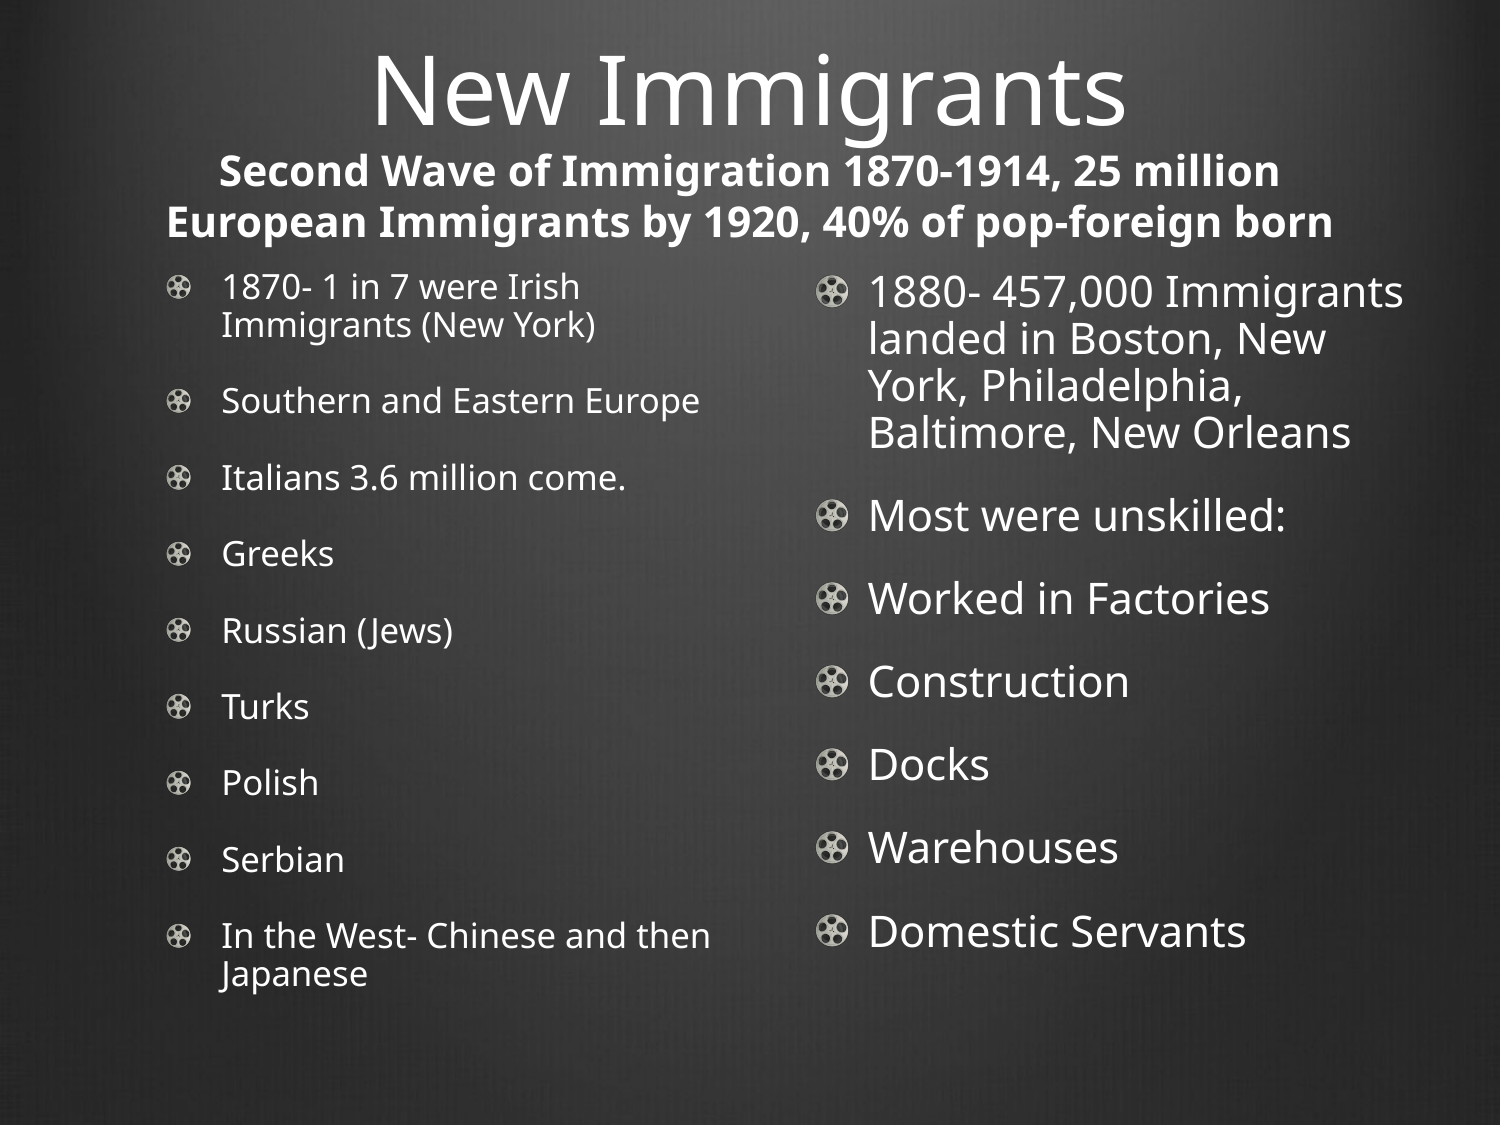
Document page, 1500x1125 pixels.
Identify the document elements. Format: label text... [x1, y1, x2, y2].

title New Immigrants Second Wave of Immigration 1870-1914, 25 million European Immigrants by 1920, 40% of pop-foreign born [112, 19, 1388, 255]
picture [165, 845, 192, 872]
list 1880- 457,000 Immigrants landed in Boston, New York, Philadelphia, Baltimore, New Orleans Most were unskilled: Worked in Factories Construction Docks Warehouses Domestic Servants [799, 262, 1425, 1006]
picture [814, 497, 850, 533]
picture [165, 769, 192, 796]
picture [814, 746, 850, 782]
picture [814, 663, 850, 699]
list 1870- 1 in 7 were Irish Immigrants (New York) Southern and Eastern Europe Italians 3.6 million come. Greeks Russian (Jews) Turks Polish Serbian In the West- Chinese and then Japanese [150, 262, 776, 1006]
picture [165, 692, 192, 720]
picture [814, 580, 850, 616]
picture [165, 922, 192, 949]
picture [814, 829, 850, 865]
picture [165, 273, 192, 300]
picture [814, 912, 850, 948]
picture [165, 387, 192, 414]
picture [814, 273, 850, 309]
picture [165, 616, 192, 643]
picture [165, 463, 192, 491]
picture [165, 540, 192, 567]
